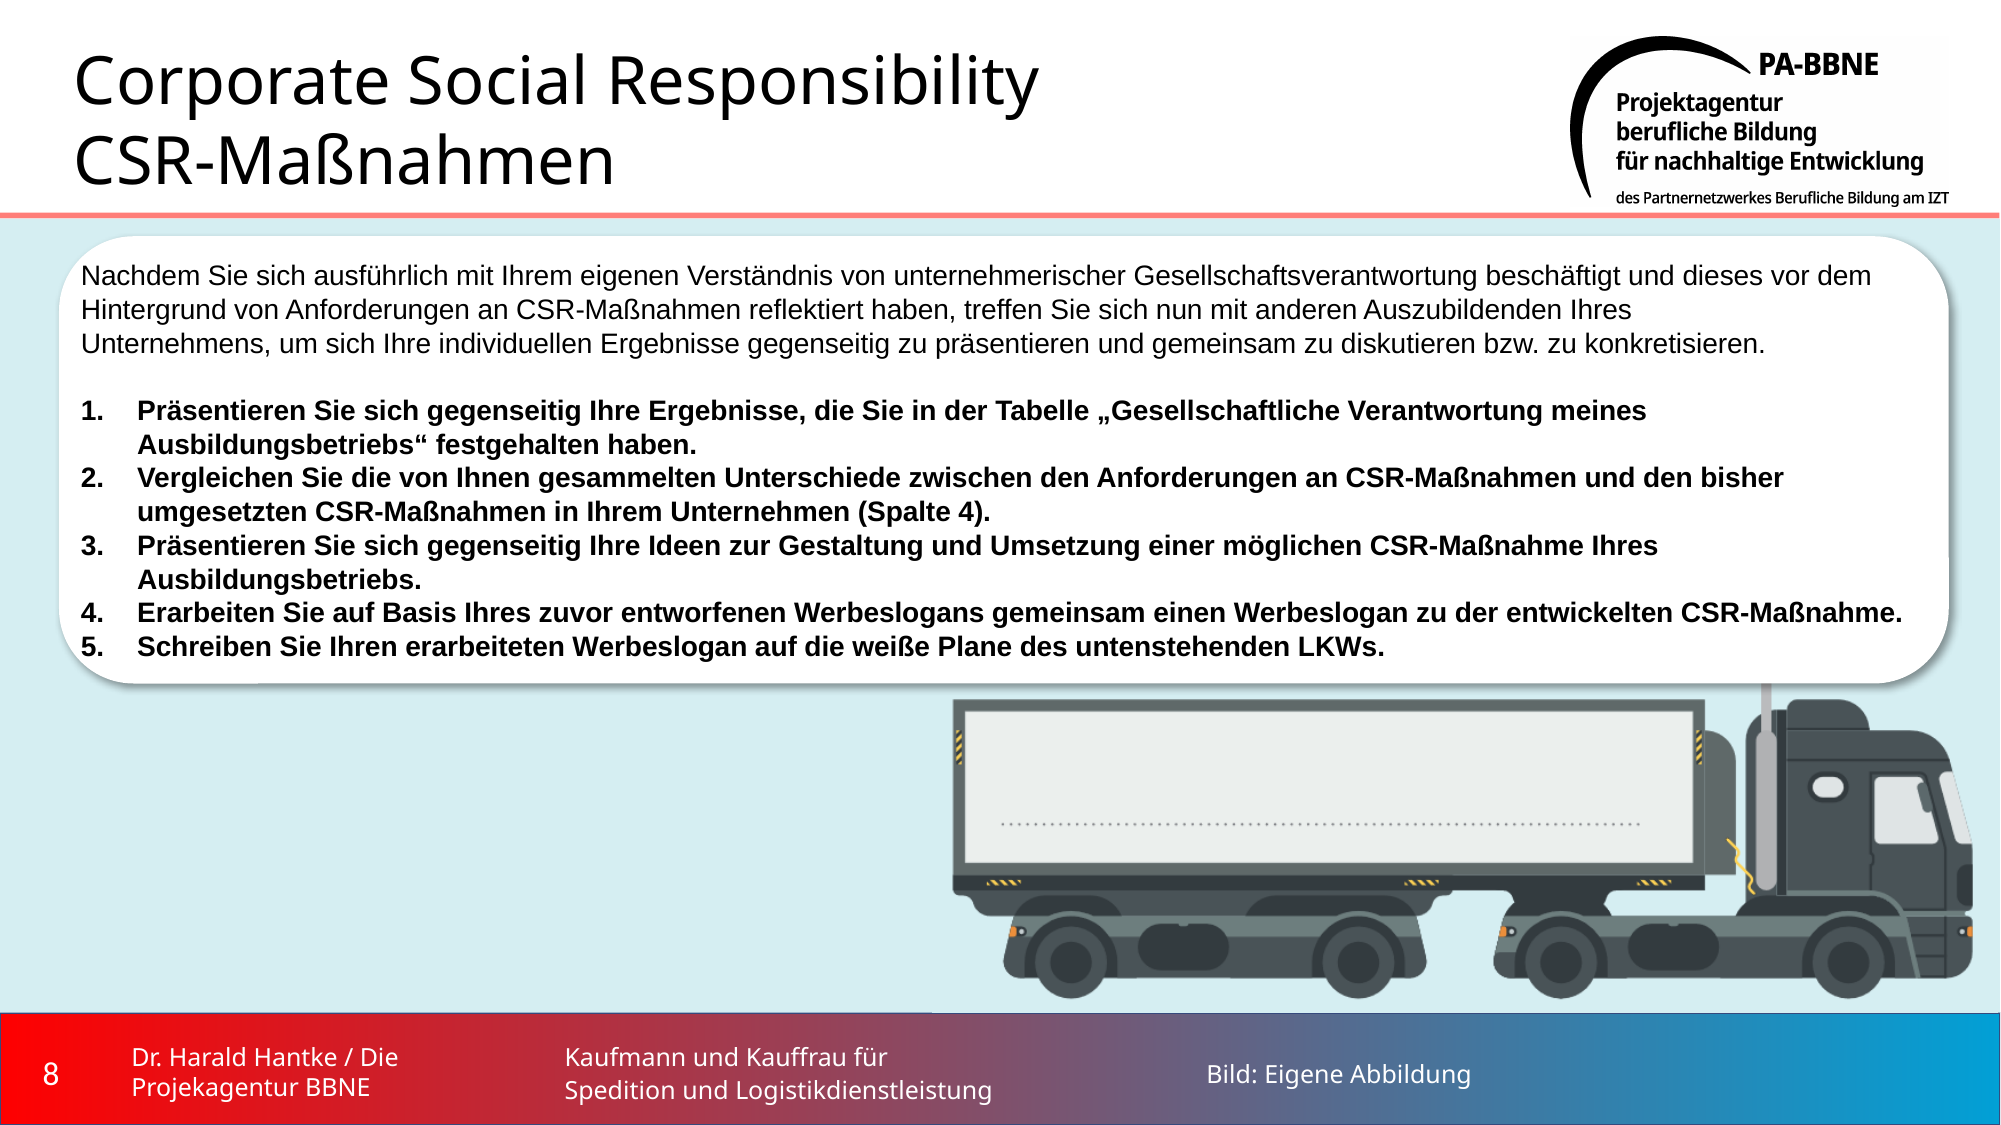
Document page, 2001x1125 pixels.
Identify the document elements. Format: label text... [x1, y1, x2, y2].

text_box Nachdem Sie sich ausführlich mit Ihrem eigenen Verständnis von unternehmerischer Gesellschaftsverantwortung beschäftigt und dieses vor dem Hintergrund von Anforderungen an CSR-Maßnahmen reflektiert haben, treffen Sie sich nun mit anderen Auszubildenden Ihres Unternehmens, um sich Ihre individuellen Ergebnisse gegenseitig zu präsentieren und gemeinsam zu diskutieren bzw. zu konkretisieren. Präsentieren Sie sich gegenseitig Ihre Ergebnisse, die Sie in der Tabelle „Gesellschaftliche Verantwortung meines Ausbildungsbetriebs“ festgehalten haben. Vergleichen Sie die von Ihnen gesammelten Unterschiede zwischen den Anforderungen an CSR-Maßnahmen und den bisher umgesetzten CSR-Maßnahmen in Ihrem Unternehmen (Spalte 4). Präsentieren Sie sich gegenseitig Ihre Ideen zur Gestaltung und Umsetzung einer möglichen CSR-Maßnahme Ihres Ausbildungsbetriebs. Erarbeiten Sie auf Basis Ihres zuvor entworfenen Werbeslogans gemeinsam einen Werbeslogan zu der entwickelten CSR-Maßnahme. Schreiben Sie Ihren erarbeiteten Werbeslogan auf die weiße Plane des untenstehenden LKWs. [58, 236, 1949, 684]
list Kaufmann und Kauffrau für Spedition und Logistikdienstleistung [549, 1026, 1179, 1118]
text_box [0, 218, 2000, 1013]
picture [931, 650, 1998, 1026]
title Corporate Social Responsibility CSR-Maßnahmen [59, 29, 1536, 207]
picture [1570, 36, 1949, 207]
slide_number ‹#› [0, 1026, 102, 1118]
list Bild: Eigene Abbildung [1191, 1026, 1949, 1118]
footer Dr. Harald Hantke / Die Projekagentur BBNE [116, 1026, 534, 1118]
